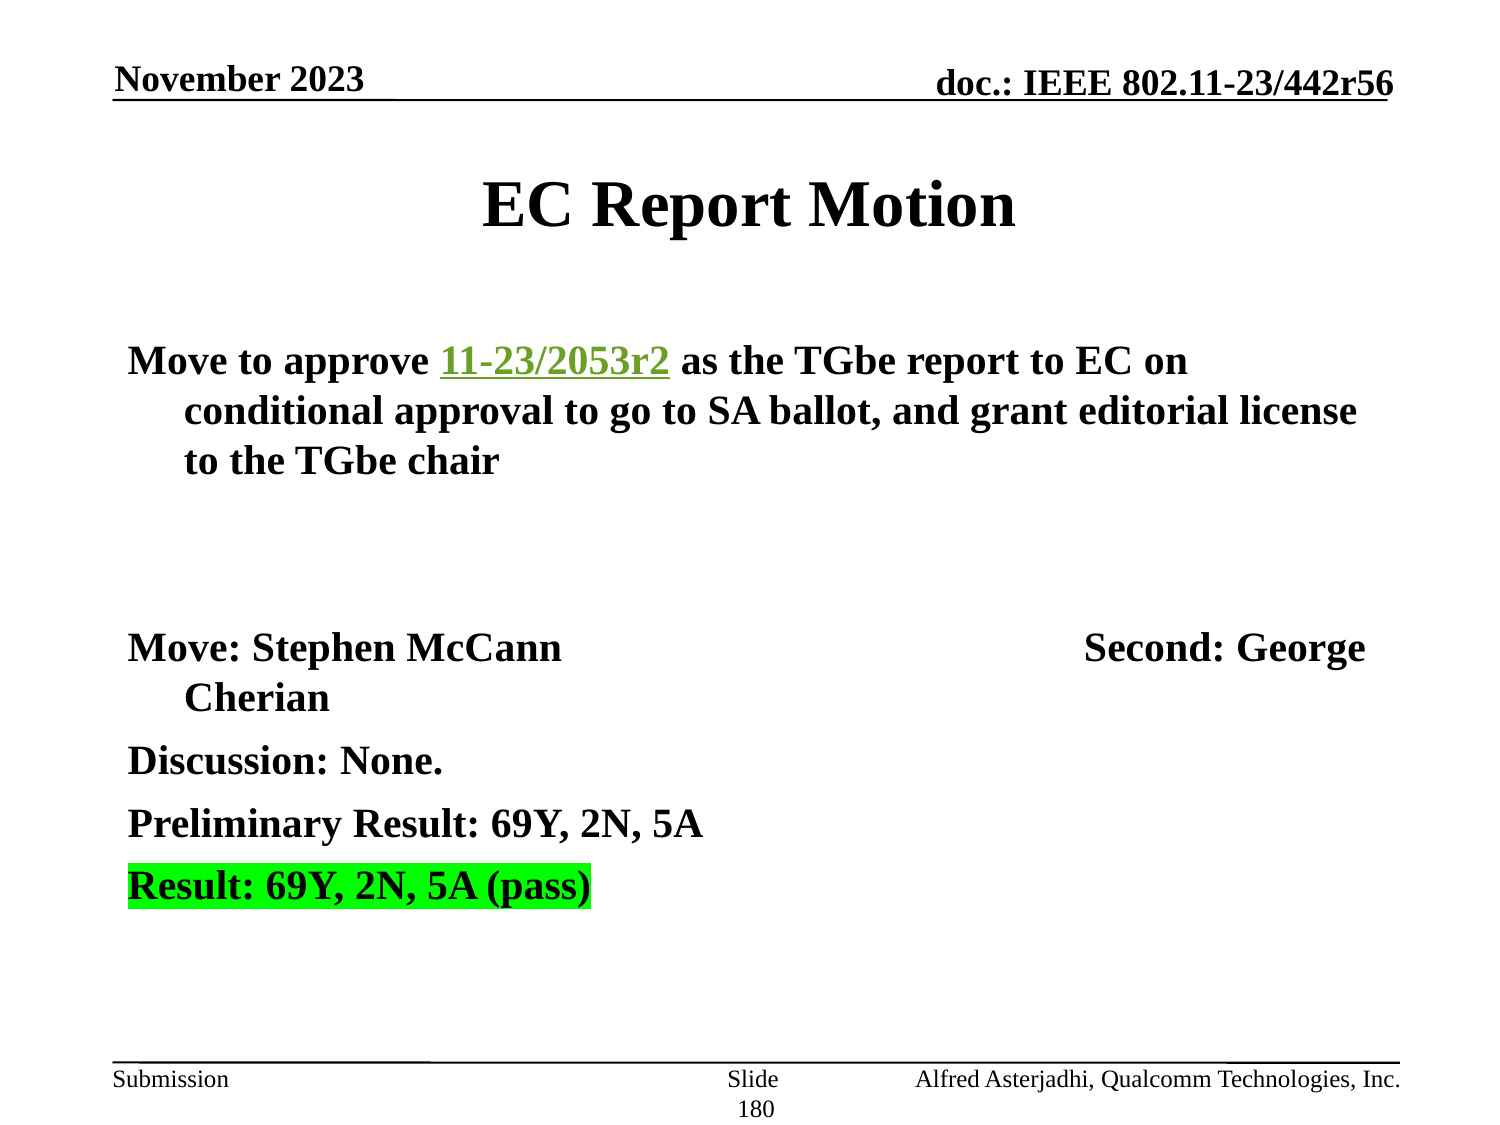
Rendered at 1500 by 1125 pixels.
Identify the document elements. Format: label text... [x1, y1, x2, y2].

title EC Report Motion [112, 112, 1388, 288]
footer Alfred Asterjadhi, Qualcomm Technologies, Inc. [878, 1061, 1402, 1093]
slide_number Slide 180 [712, 1061, 800, 1123]
list Move to approve 11-23/2053r2 as the TGbe report to EC on conditional approval to go to SA ballot, and grant editorial license to the TGbe chair Move: Stephen McCann Second: George Cherian Discussion: None. Preliminary Result: 69Y, 2N, 5A Result: 69Y, 2N, 5A (pass) [112, 324, 1388, 1000]
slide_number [114, 54, 423, 100]
